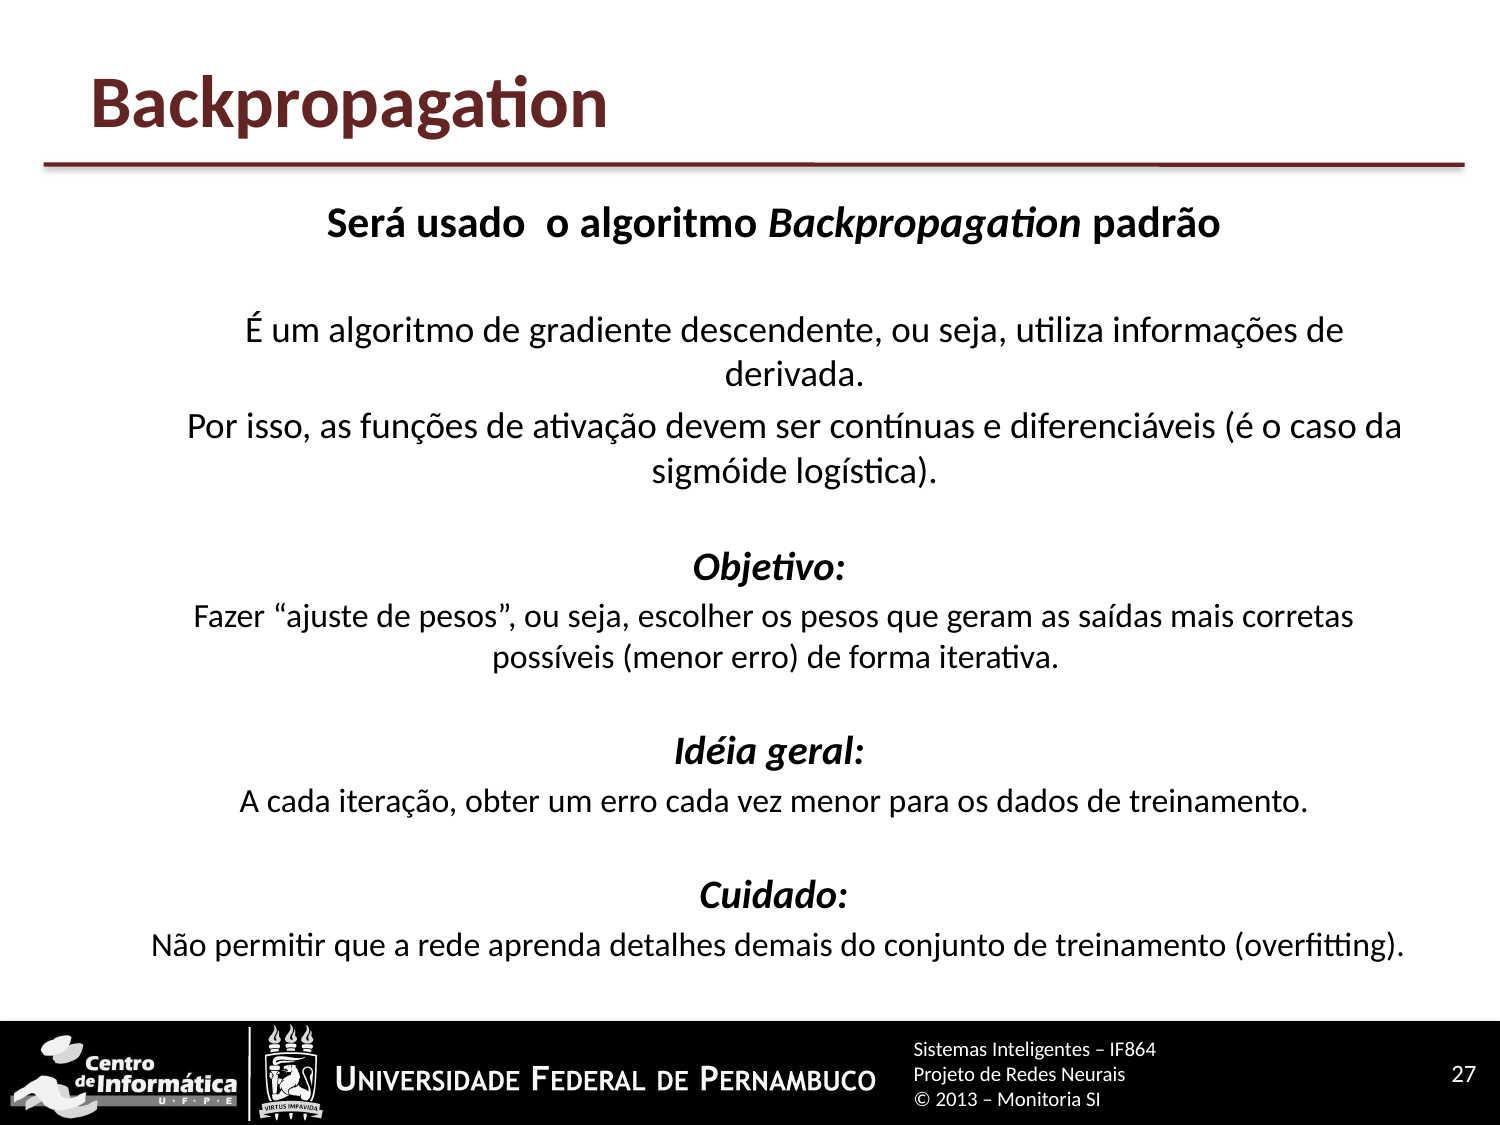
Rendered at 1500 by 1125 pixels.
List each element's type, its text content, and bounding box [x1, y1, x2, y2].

picture [7, 1031, 241, 1122]
slide_number 27 [1429, 1042, 1492, 1103]
list Será usado o algoritmo Backpropagation padrão É um algoritmo de gradiente descendente, ou seja, utiliza informações de derivada. Por isso, as funções de ativação devem ser contínuas e diferenciáveis (é o caso da sigmóide logística). Objetivo: Fazer “ajuste de pesos”, ou seja, escolher os pesos que geram as saídas mais corretas possíveis (menor erro) de forma iterativa. Idéia geral: A cada iteração, obter um erro cada vez menor para os dados de treinamento. Cuidado: Não permitir que a rede aprenda detalhes demais do conjunto de treinamento (overfitting). [75, 186, 1425, 1005]
title Backpropagation [75, 45, 1425, 150]
footer Sistemas Inteligentes – IF864 Projeto de Redes Neurais © 2013 – Monitoria SI [898, 1042, 1425, 1103]
picture [256, 1024, 880, 1125]
